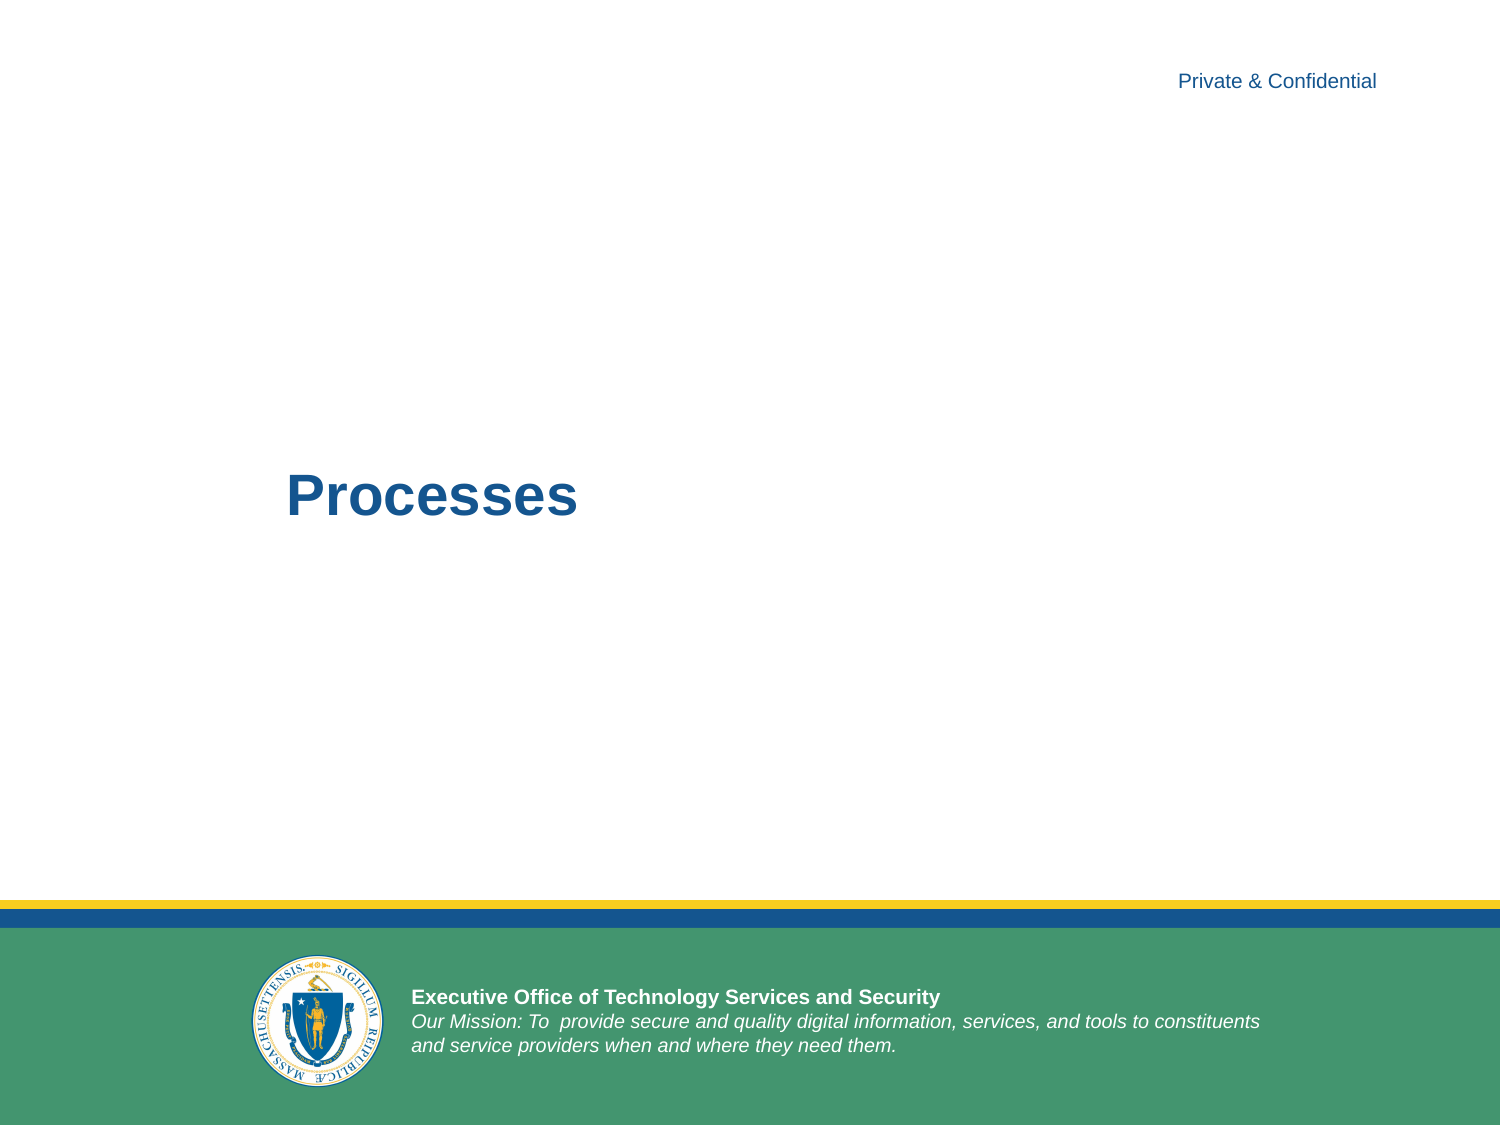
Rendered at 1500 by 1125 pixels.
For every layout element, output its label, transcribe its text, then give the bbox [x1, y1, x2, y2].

title Processes [271, 443, 1397, 550]
picture [251, 954, 384, 1088]
